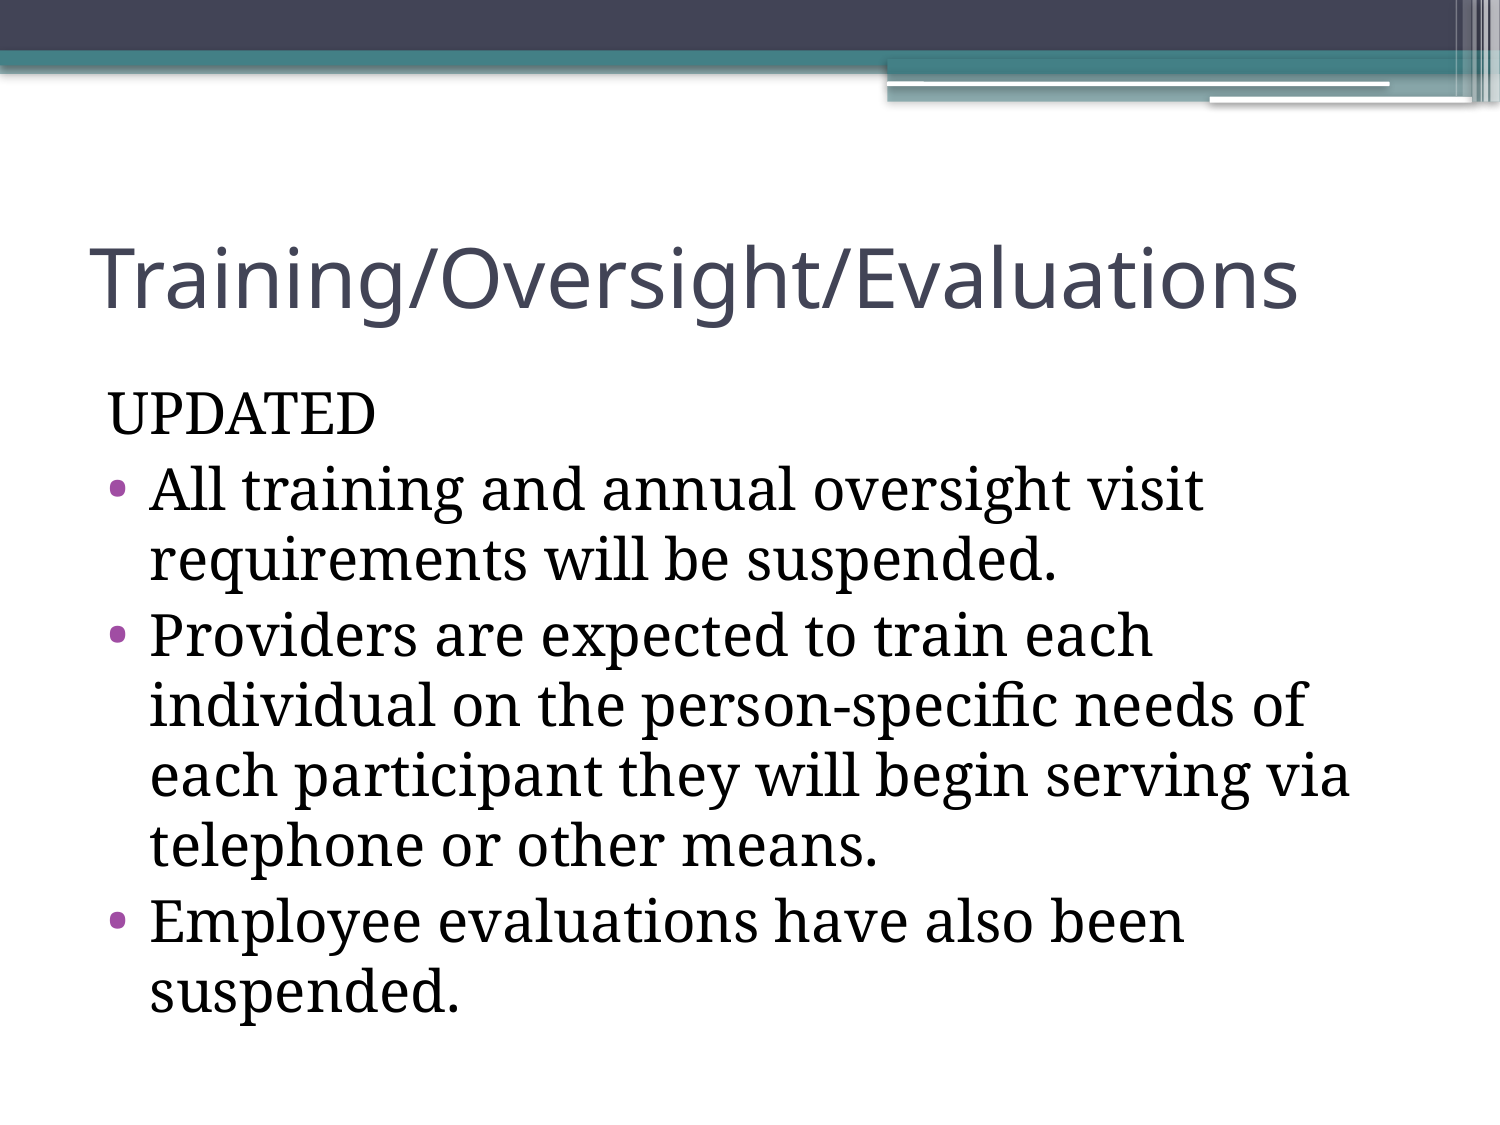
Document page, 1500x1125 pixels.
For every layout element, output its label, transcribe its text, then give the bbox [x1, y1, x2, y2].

list UPDATED All training and annual oversight visit requirements will be suspended. Providers are expected to train each individual on the person-specific needs of each participant they will begin serving via telephone or other means. Employee evaluations have also been suspended. [75, 368, 1425, 1079]
title Training/Oversight/Evaluations [75, 187, 1425, 363]
